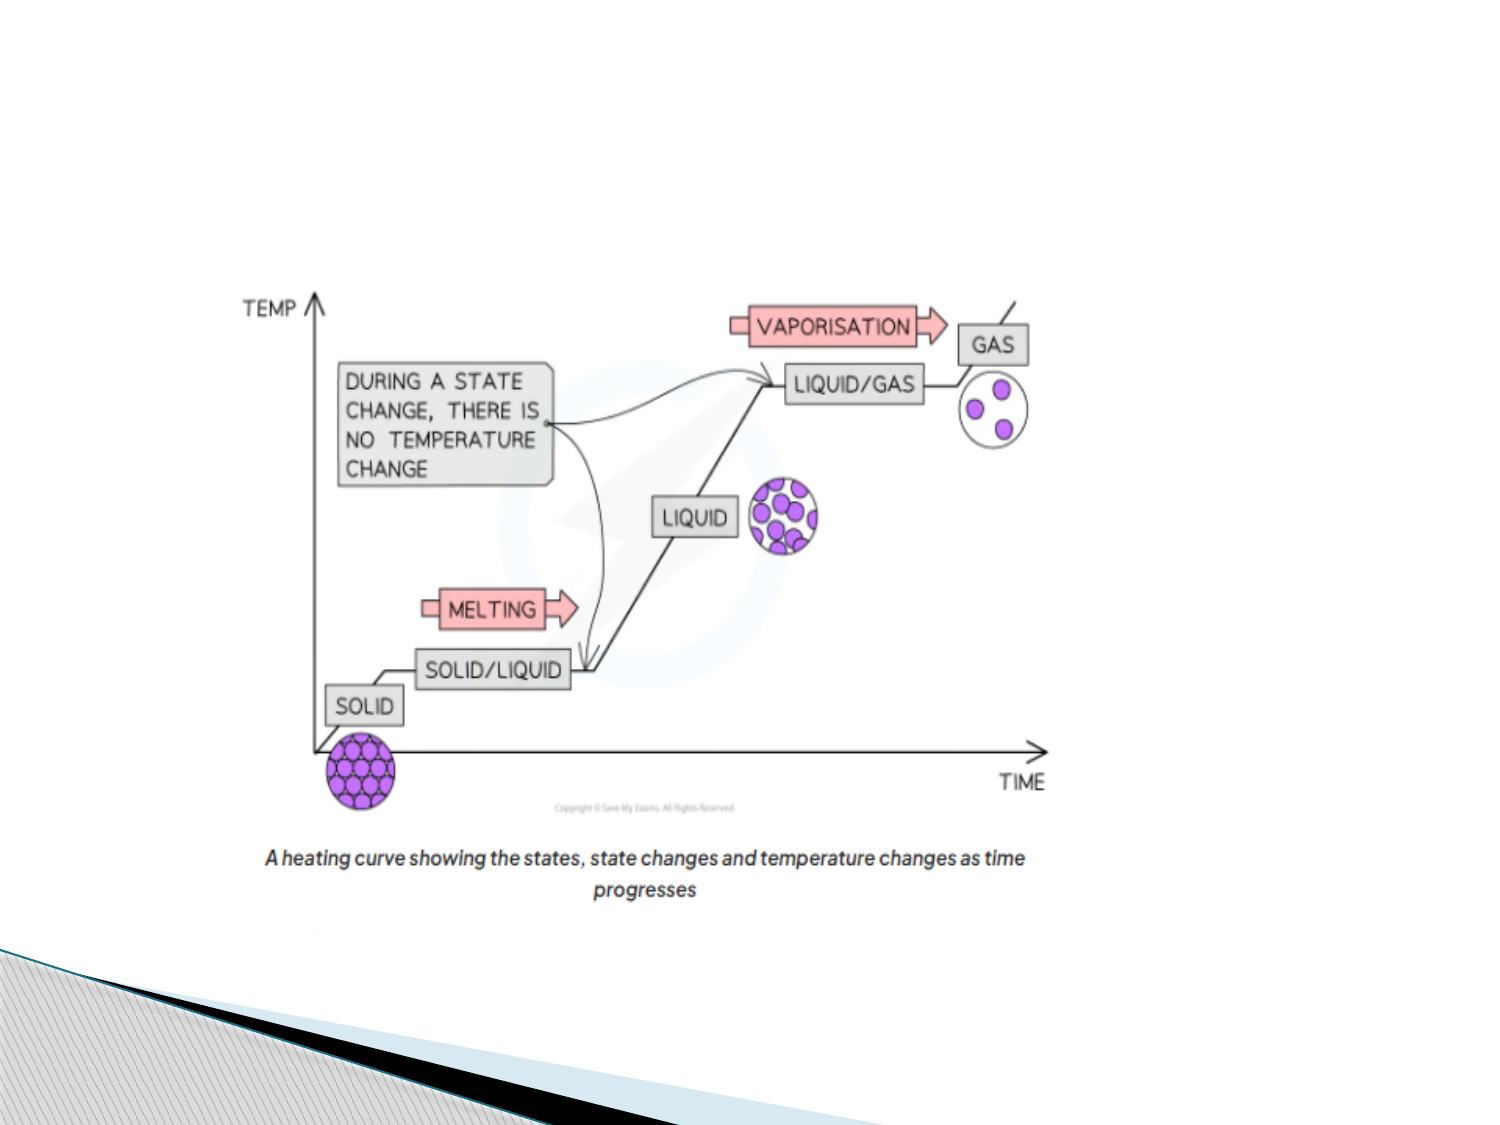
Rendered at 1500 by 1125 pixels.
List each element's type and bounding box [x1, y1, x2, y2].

list [199, 262, 1169, 934]
